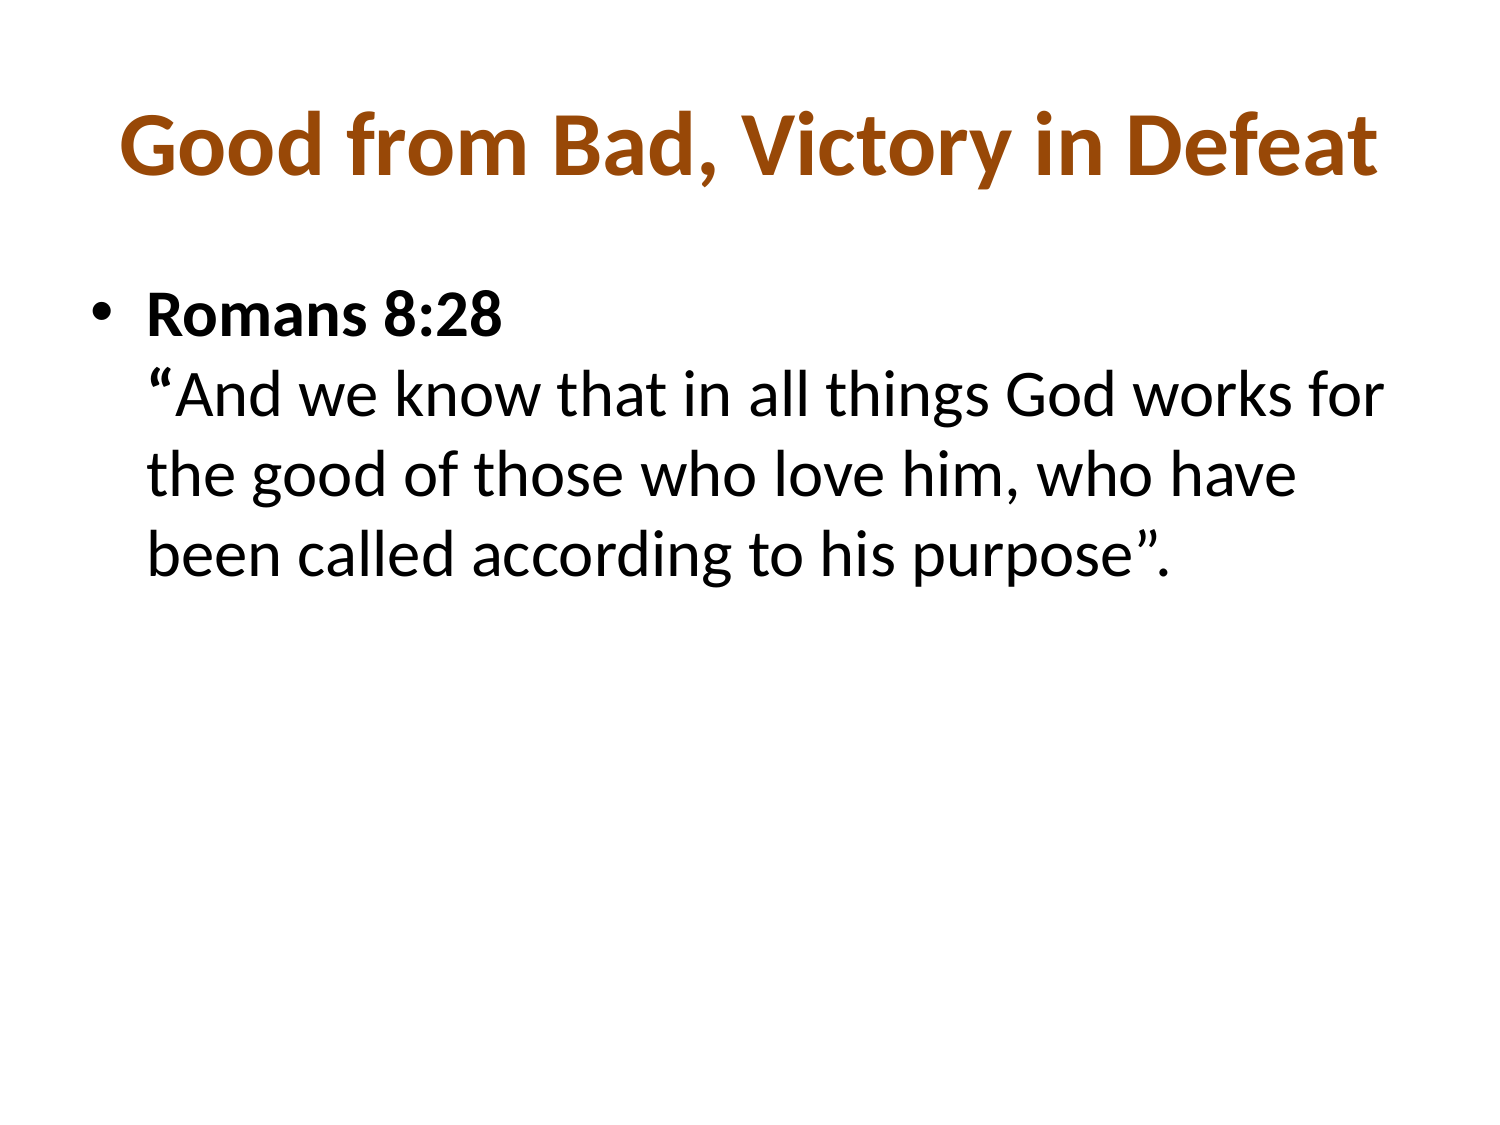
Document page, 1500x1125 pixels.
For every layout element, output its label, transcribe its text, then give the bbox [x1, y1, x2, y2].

list Romans 8:28 “And we know that in all things God works for the good of those who love him, who have been called according to his purpose”. [75, 262, 1425, 1005]
title Good from Bad, Victory in Defeat [75, 45, 1425, 233]
